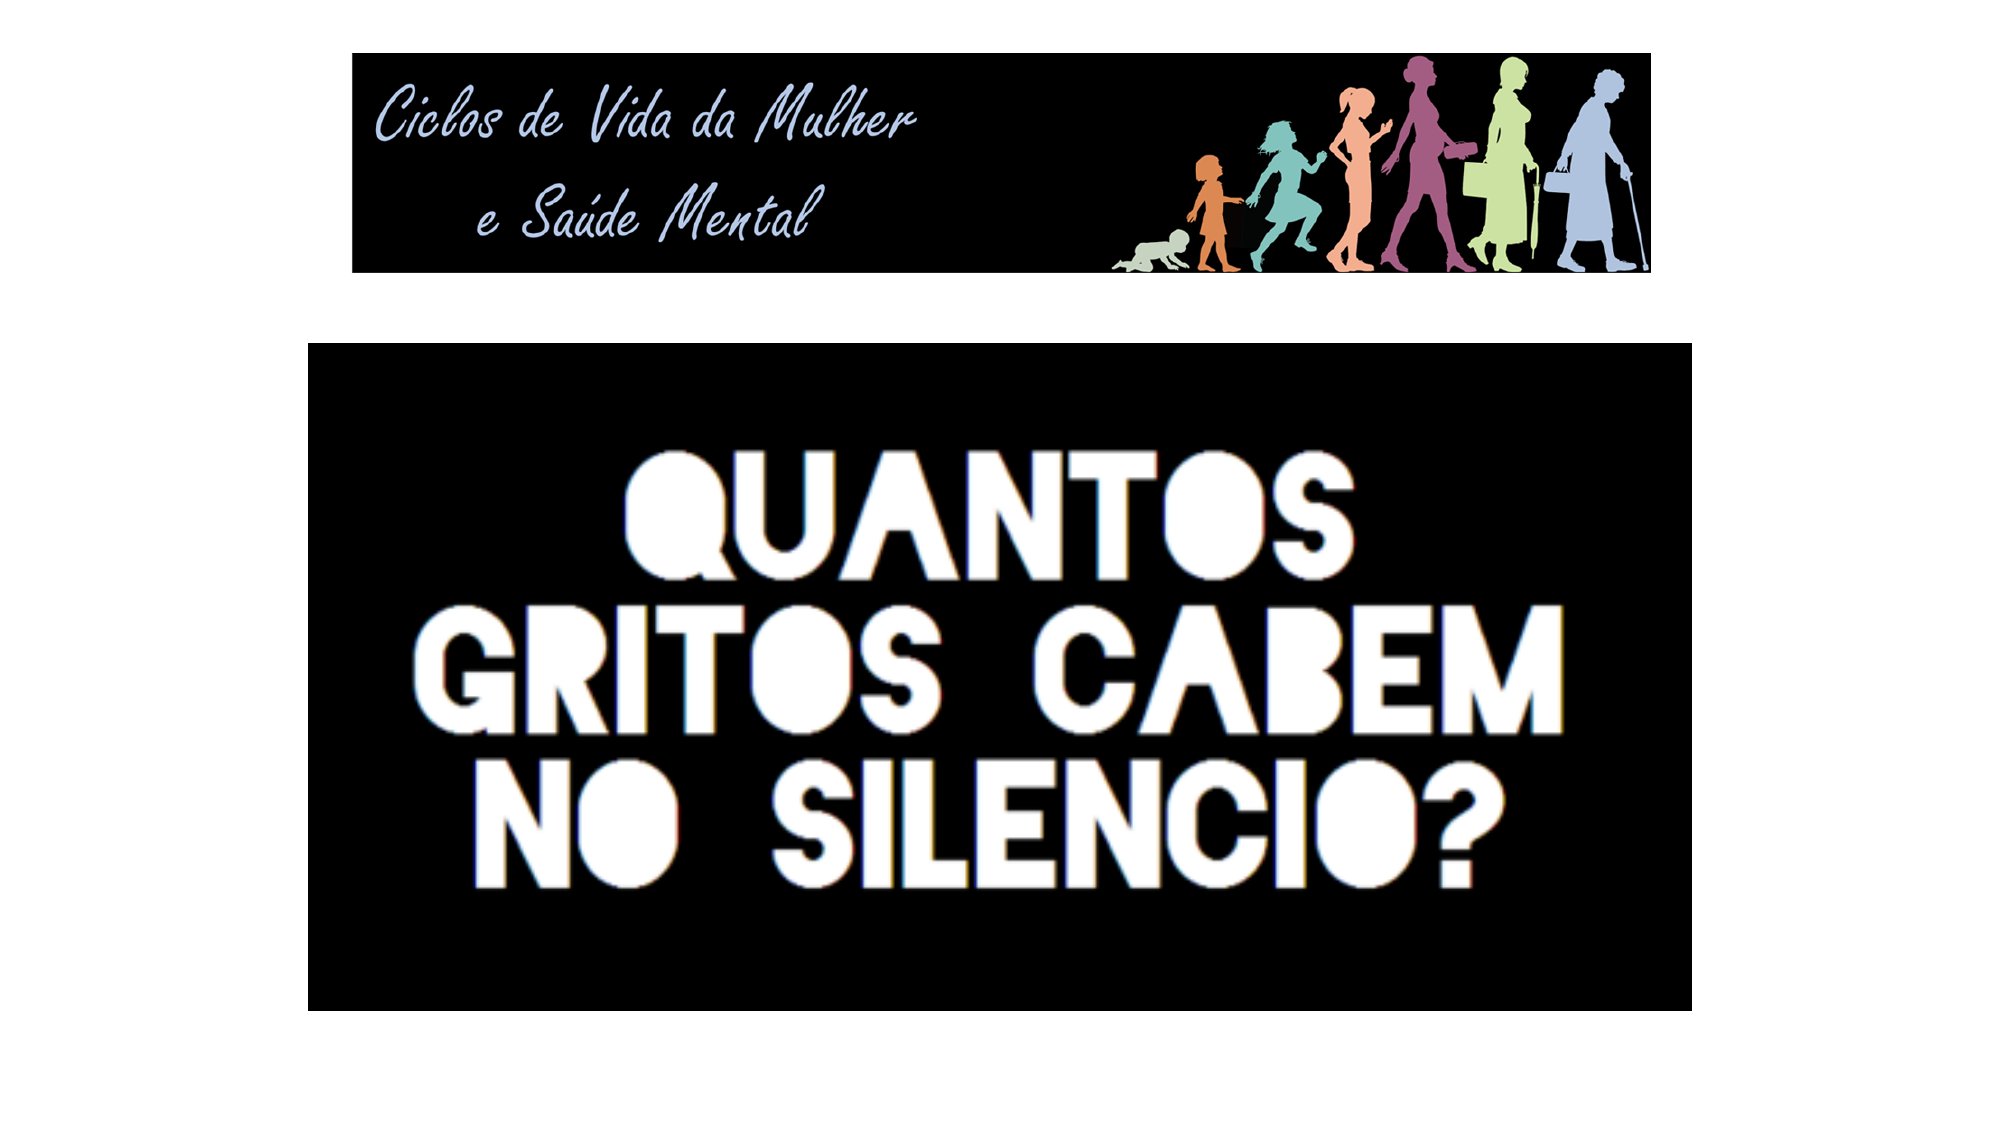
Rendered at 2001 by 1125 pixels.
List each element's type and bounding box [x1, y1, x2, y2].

picture [308, 343, 1692, 1011]
picture [349, 53, 1651, 273]
